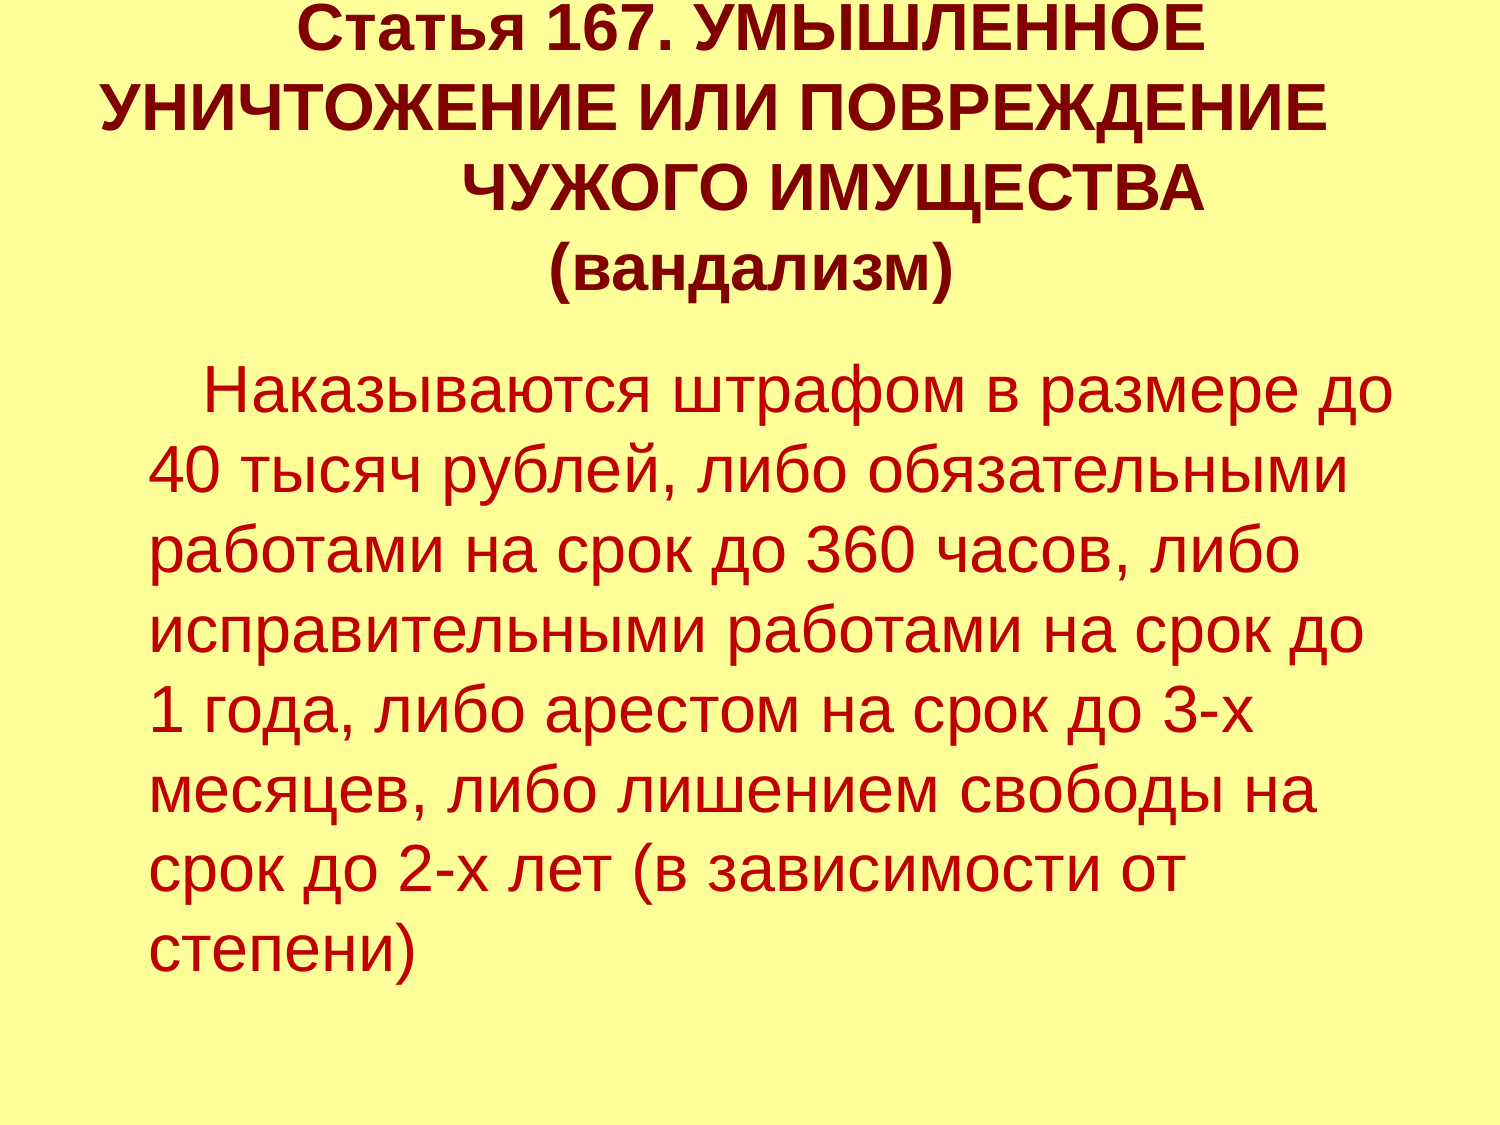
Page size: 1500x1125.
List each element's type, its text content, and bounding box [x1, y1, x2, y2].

list Наказываются штрафом в размере до 40 тысяч рублей, либо обязательными работами на срок до 360 часов, либо исправительными работами на срок до 1 года, либо арестом на срок до 3-х месяцев, либо лишением свободы на срок до 2-х лет (в зависимости от степени) [76, 337, 1428, 1081]
title Статья 167. УМЫШЛЕННОЕ УНИЧТОЖЕНИЕ ИЛИ ПОВРЕЖДЕНИЕ ЧУЖОГО ИМУЩЕСТВА (вандализм) [76, 89, 1428, 278]
